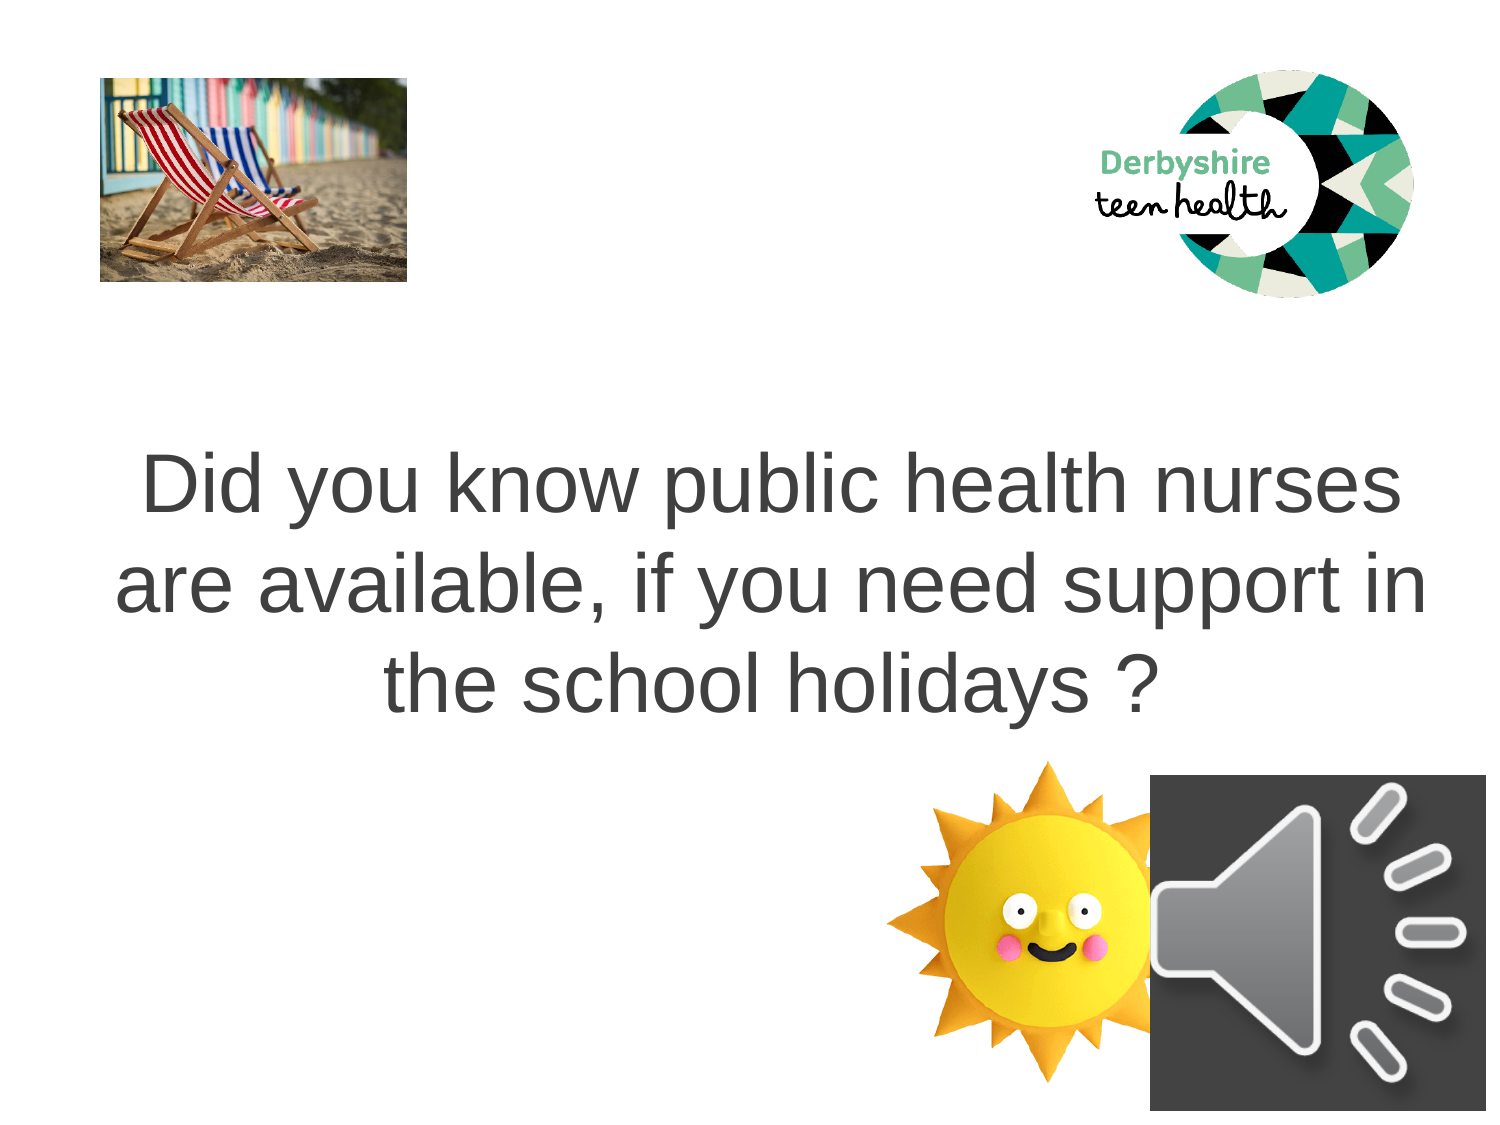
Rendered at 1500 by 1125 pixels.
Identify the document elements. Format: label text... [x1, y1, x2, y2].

picture [1092, 66, 1416, 300]
picture [100, 77, 408, 283]
text_box Did you know public health nurses are available, if you need support in the school holidays ? [98, 421, 1446, 737]
picture [867, 739, 1487, 1112]
